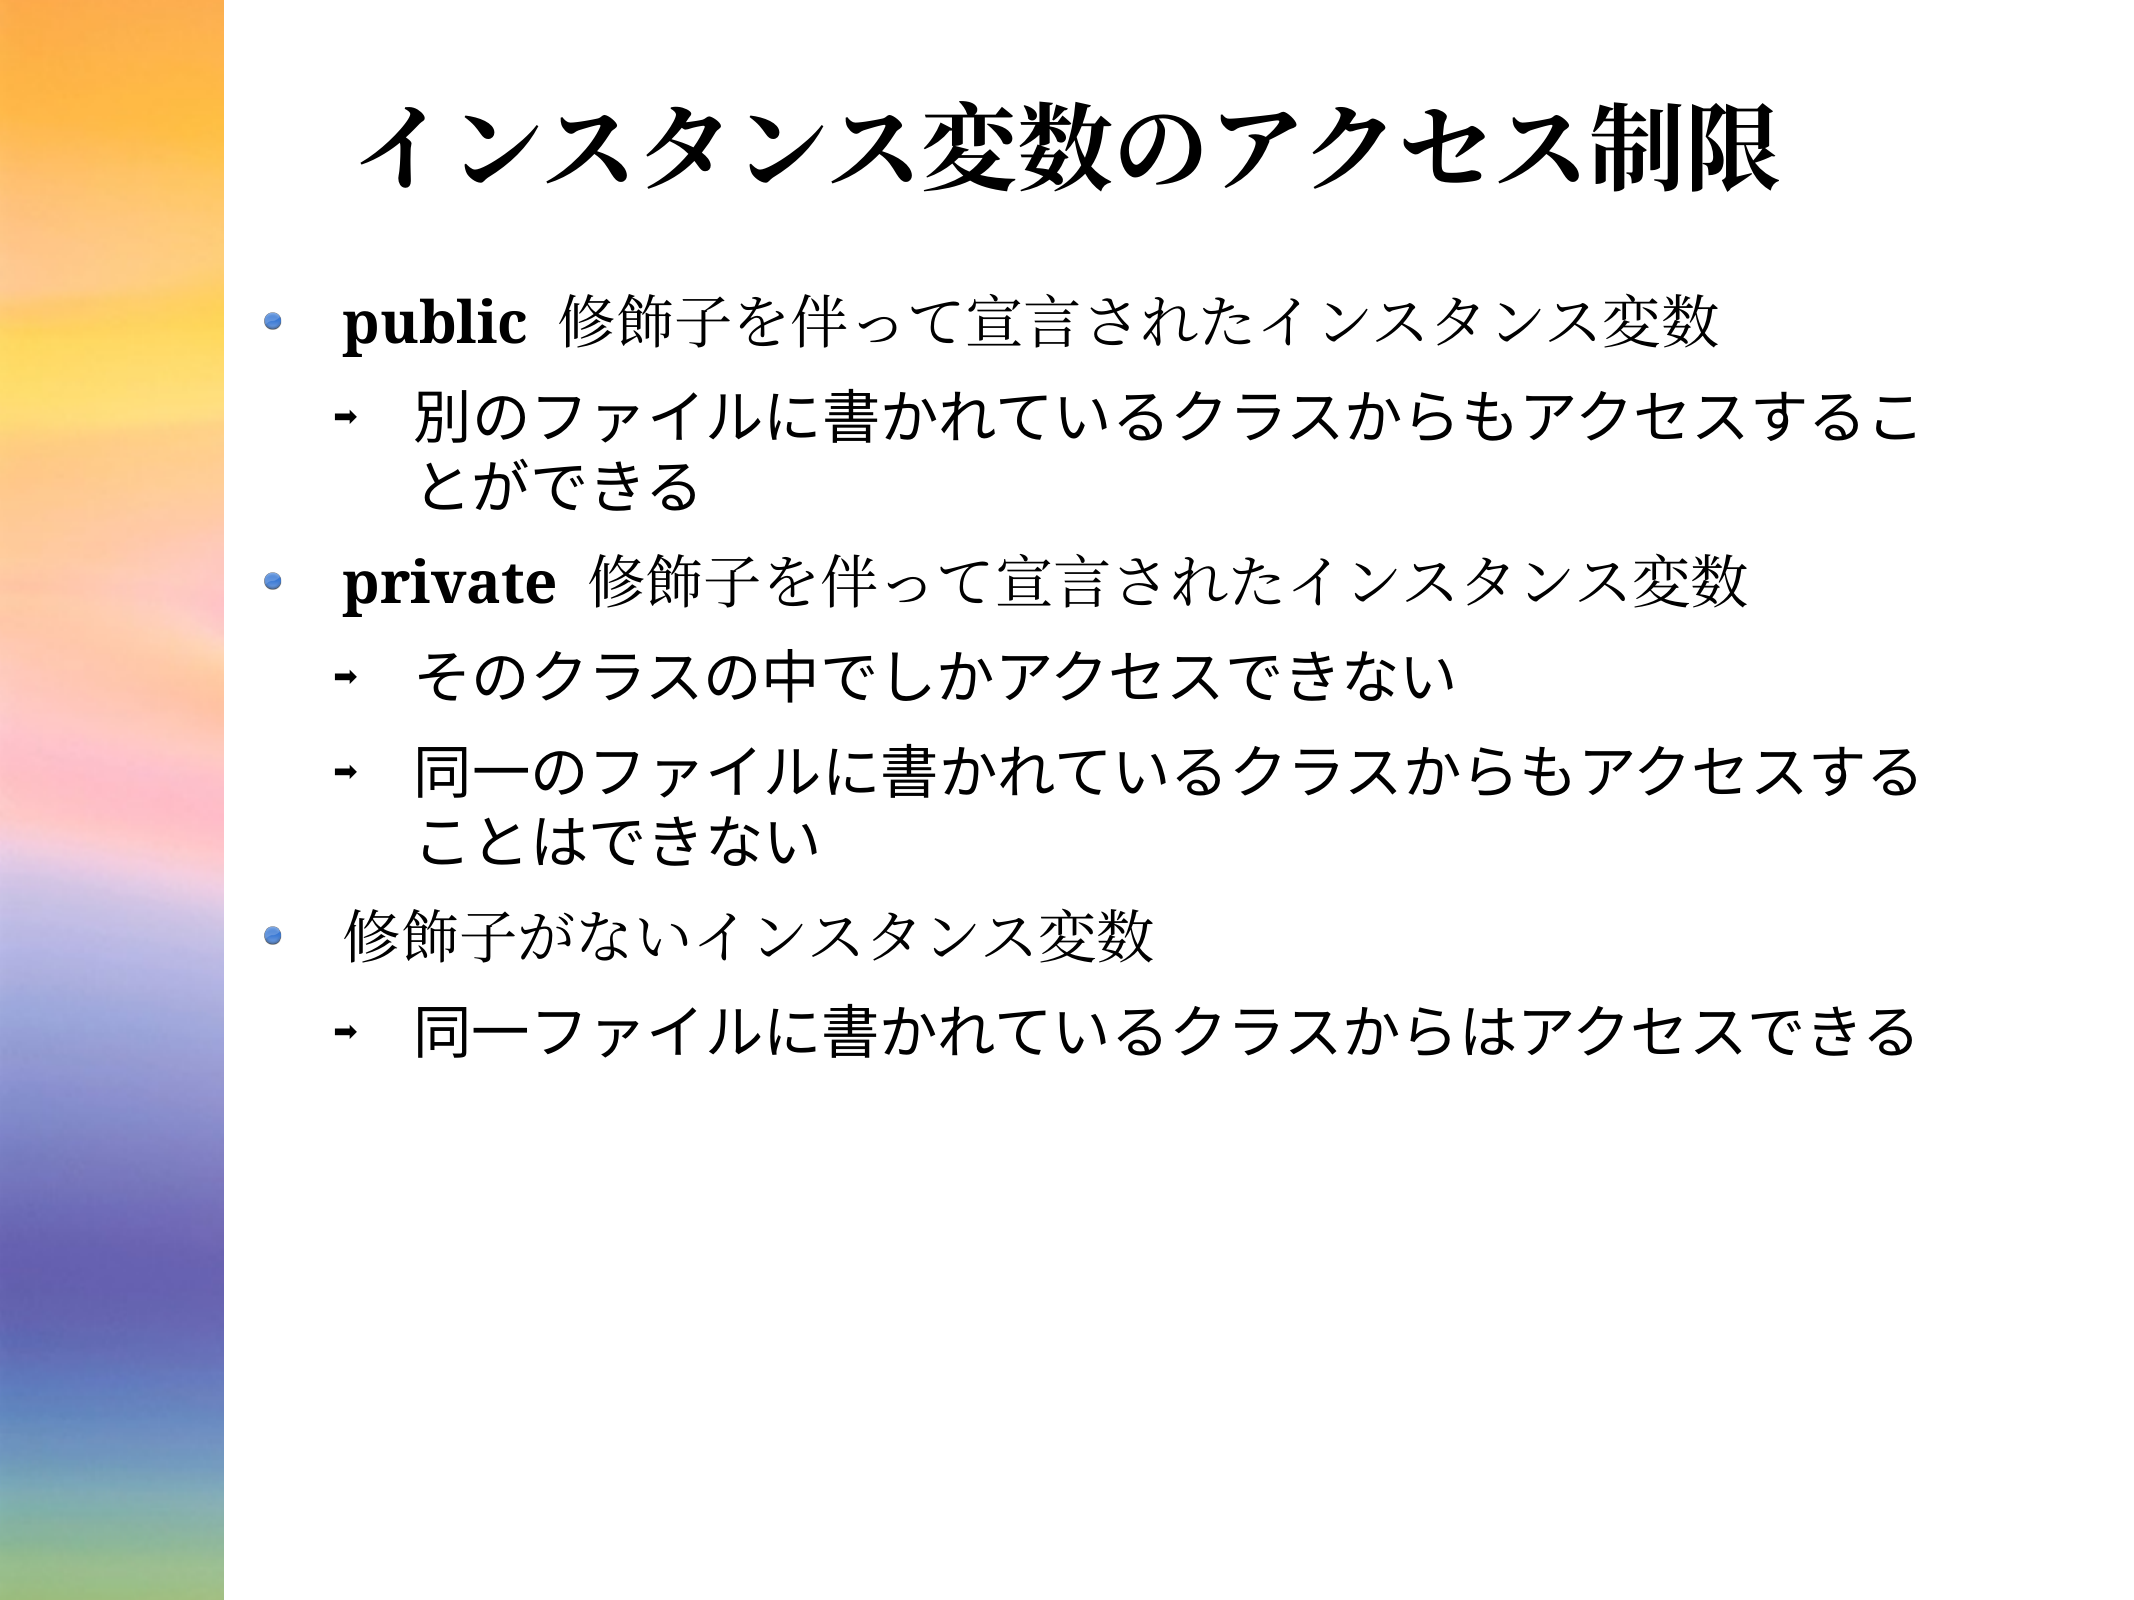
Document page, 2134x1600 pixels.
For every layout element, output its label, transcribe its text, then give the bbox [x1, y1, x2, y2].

picture [262, 570, 283, 591]
picture [262, 310, 283, 331]
list public 修飾子を伴って宣言されたインスタンス変数 別のファイルに書かれているクラスからもアクセスすることができる private 修飾子を伴って宣言されたインスタンス変数 そのクラスの中でしかアクセスできない 同一のファイルに書かれているクラスからもアクセスすることはできない 修飾子がないインスタンス変数 同一ファイルに書かれているクラスからはアクセスできる [207, 284, 1926, 1393]
picture [0, 0, 224, 1600]
picture [262, 924, 283, 946]
title インスタンス変数のアクセス制限 [207, 41, 1926, 249]
